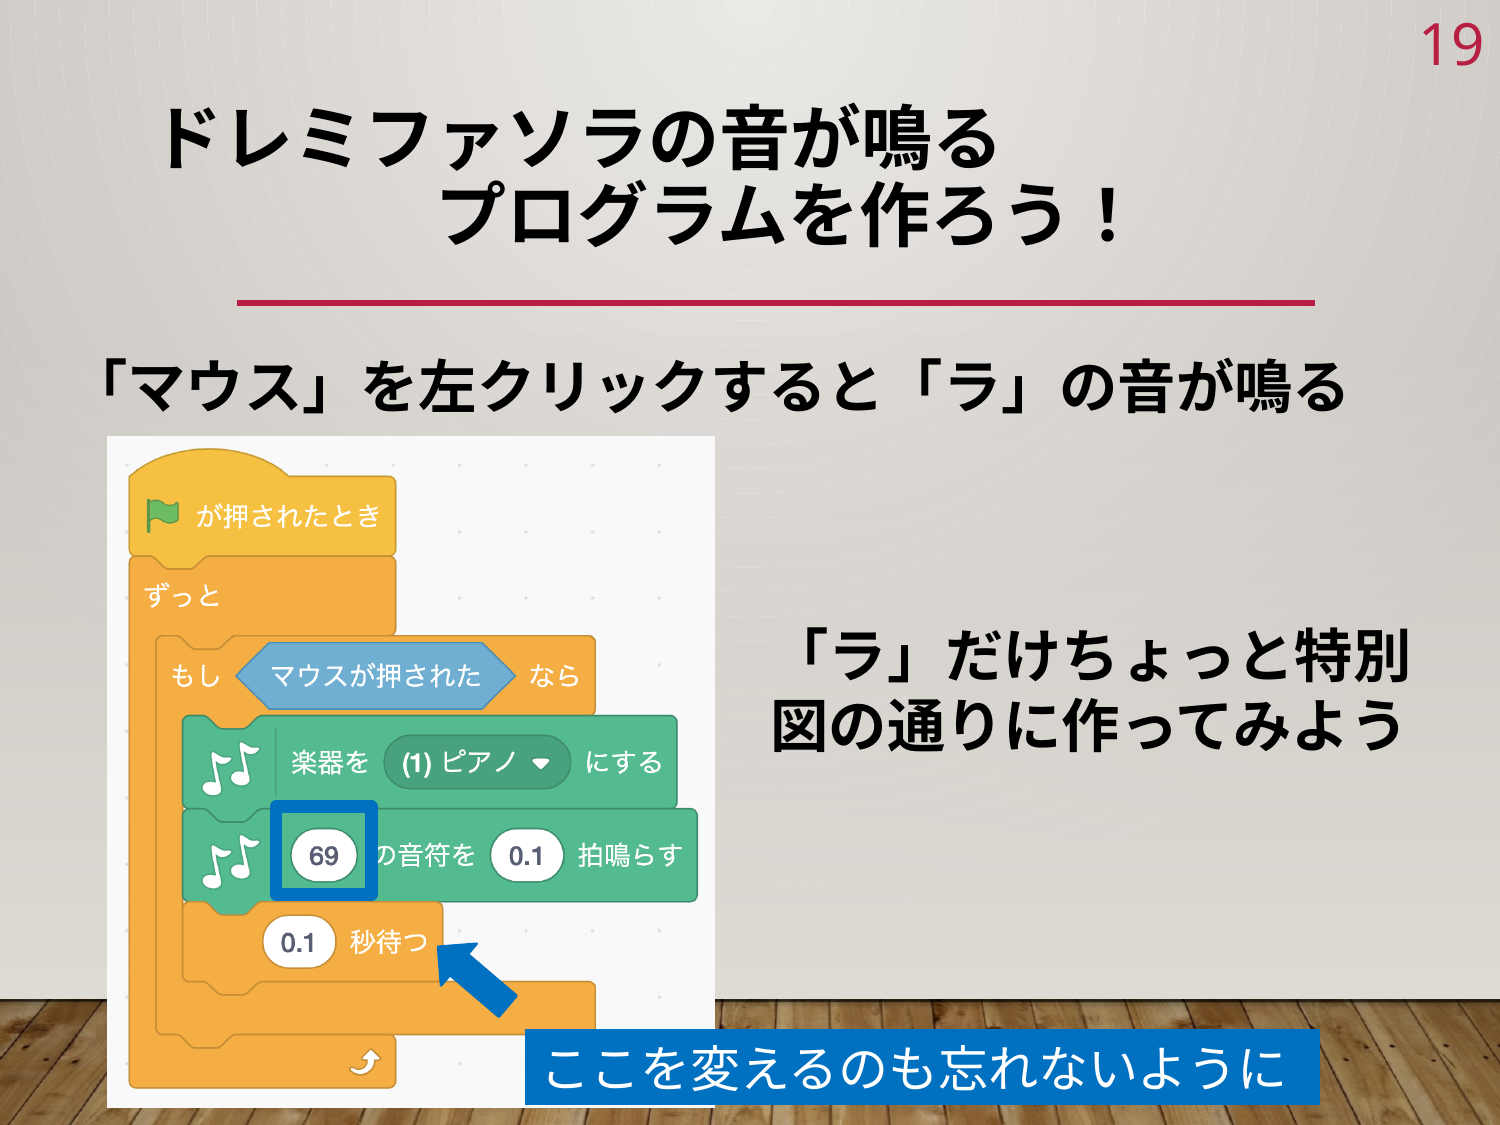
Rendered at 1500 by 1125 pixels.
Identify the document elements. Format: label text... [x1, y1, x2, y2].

text_box 「ラ」だけちょっと特別 図の通りに作ってみよう [755, 611, 1446, 767]
picture [0, 435, 1500, 1125]
slide_number 18 [1369, 0, 1500, 83]
list 「マウス」を左クリックすると「ラ」の音が鳴る [54, 328, 1500, 895]
title ドレミファソラの音が鳴る プログラムを作ろう！ [136, 95, 1441, 268]
text_box ここを変えるのも忘れないように [715, 1029, 1320, 1105]
